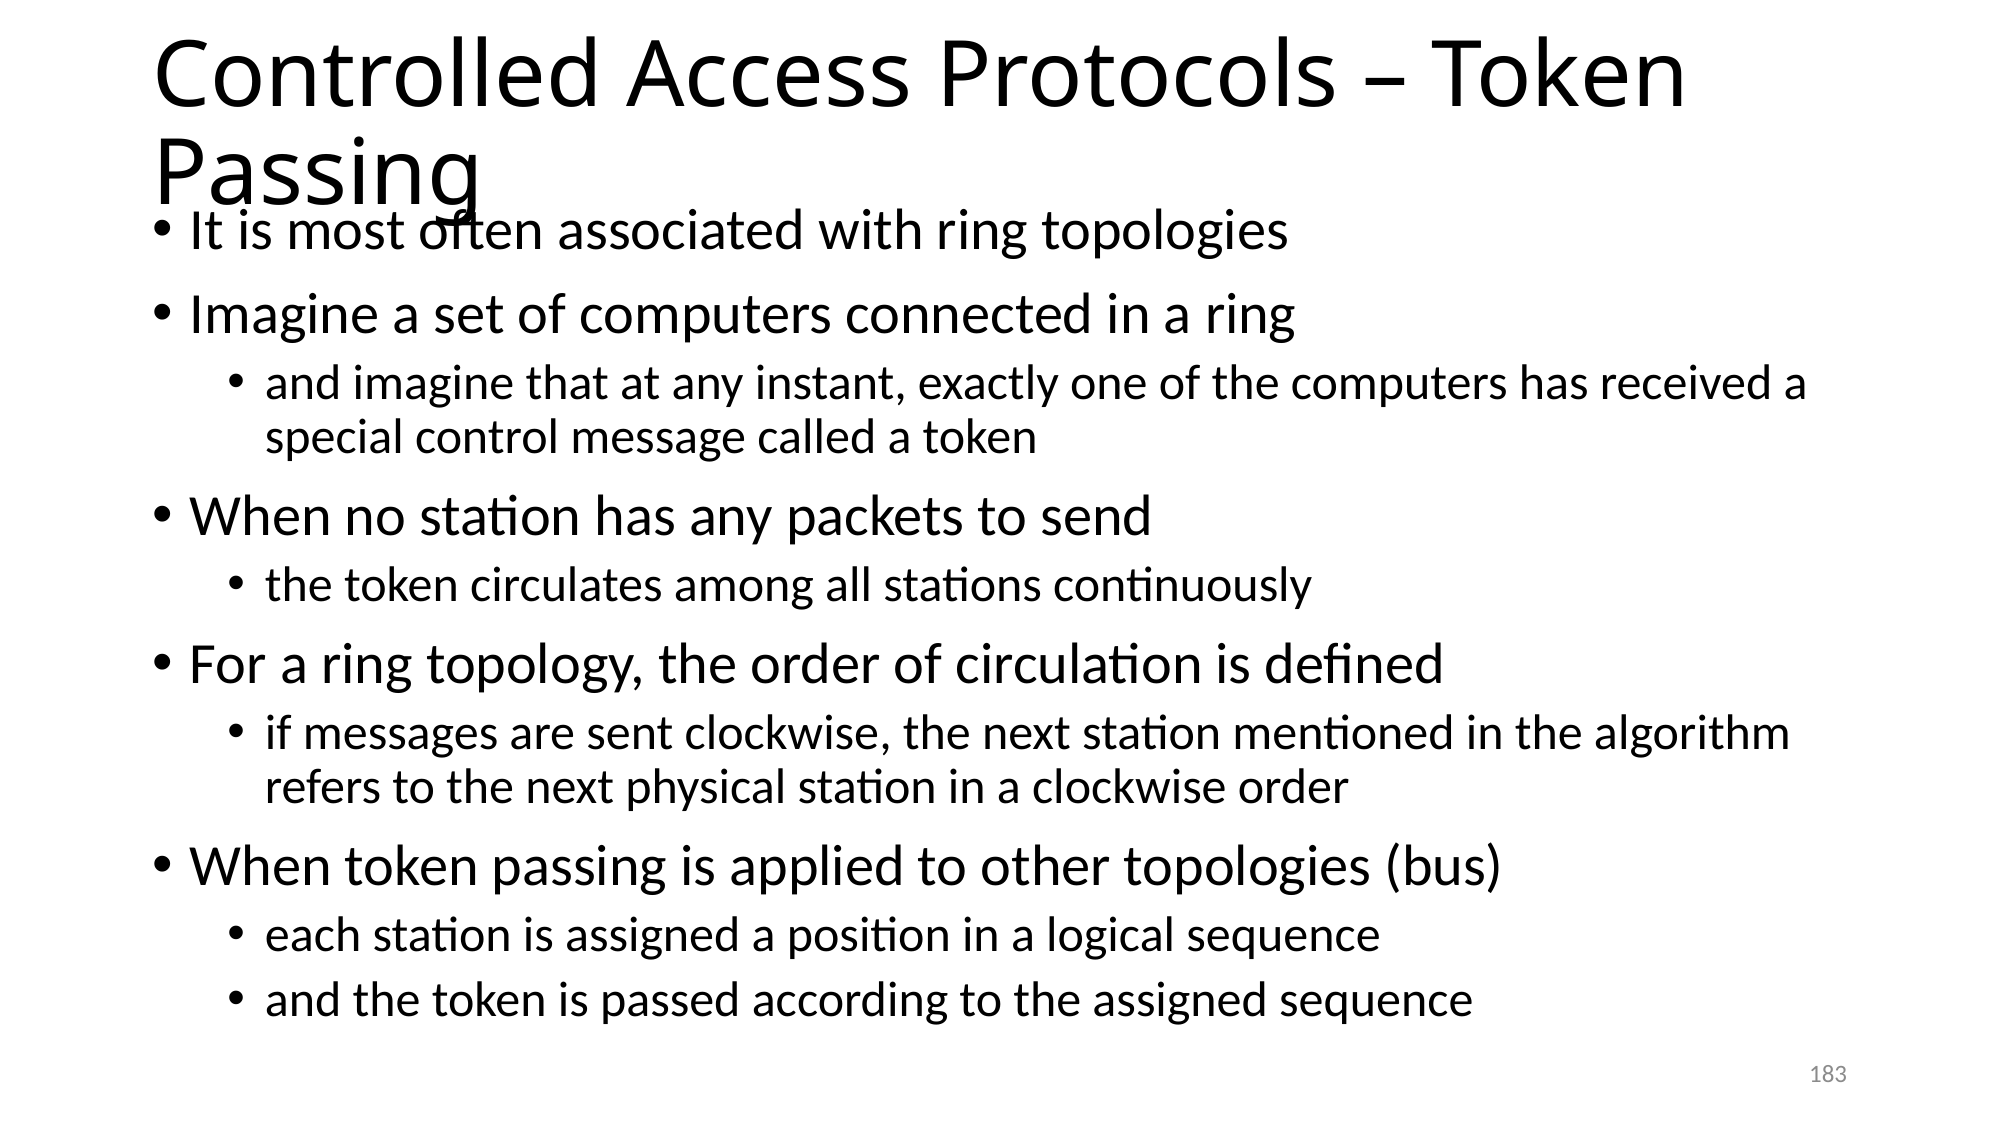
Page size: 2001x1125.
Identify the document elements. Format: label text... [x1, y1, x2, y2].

title Controlled Access Protocols – Token Passing [137, 59, 1863, 191]
slide_number 183 [1412, 1042, 1863, 1103]
list It is most often associated with ring topologies Imagine a set of computers connected in a ring and imagine that at any instant, exactly one of the computers has received a special control message called a token When no station has any packets to send the token circulates among all stations continuously For a ring topology, the order of circulation is defined if messages are sent clockwise, the next station mentioned in the algorithm refers to the next physical station in a clockwise order When token passing is applied to other topologies (bus) each station is assigned a position in a logical sequence and the token is passed according to the assigned sequence [137, 191, 1863, 1103]
